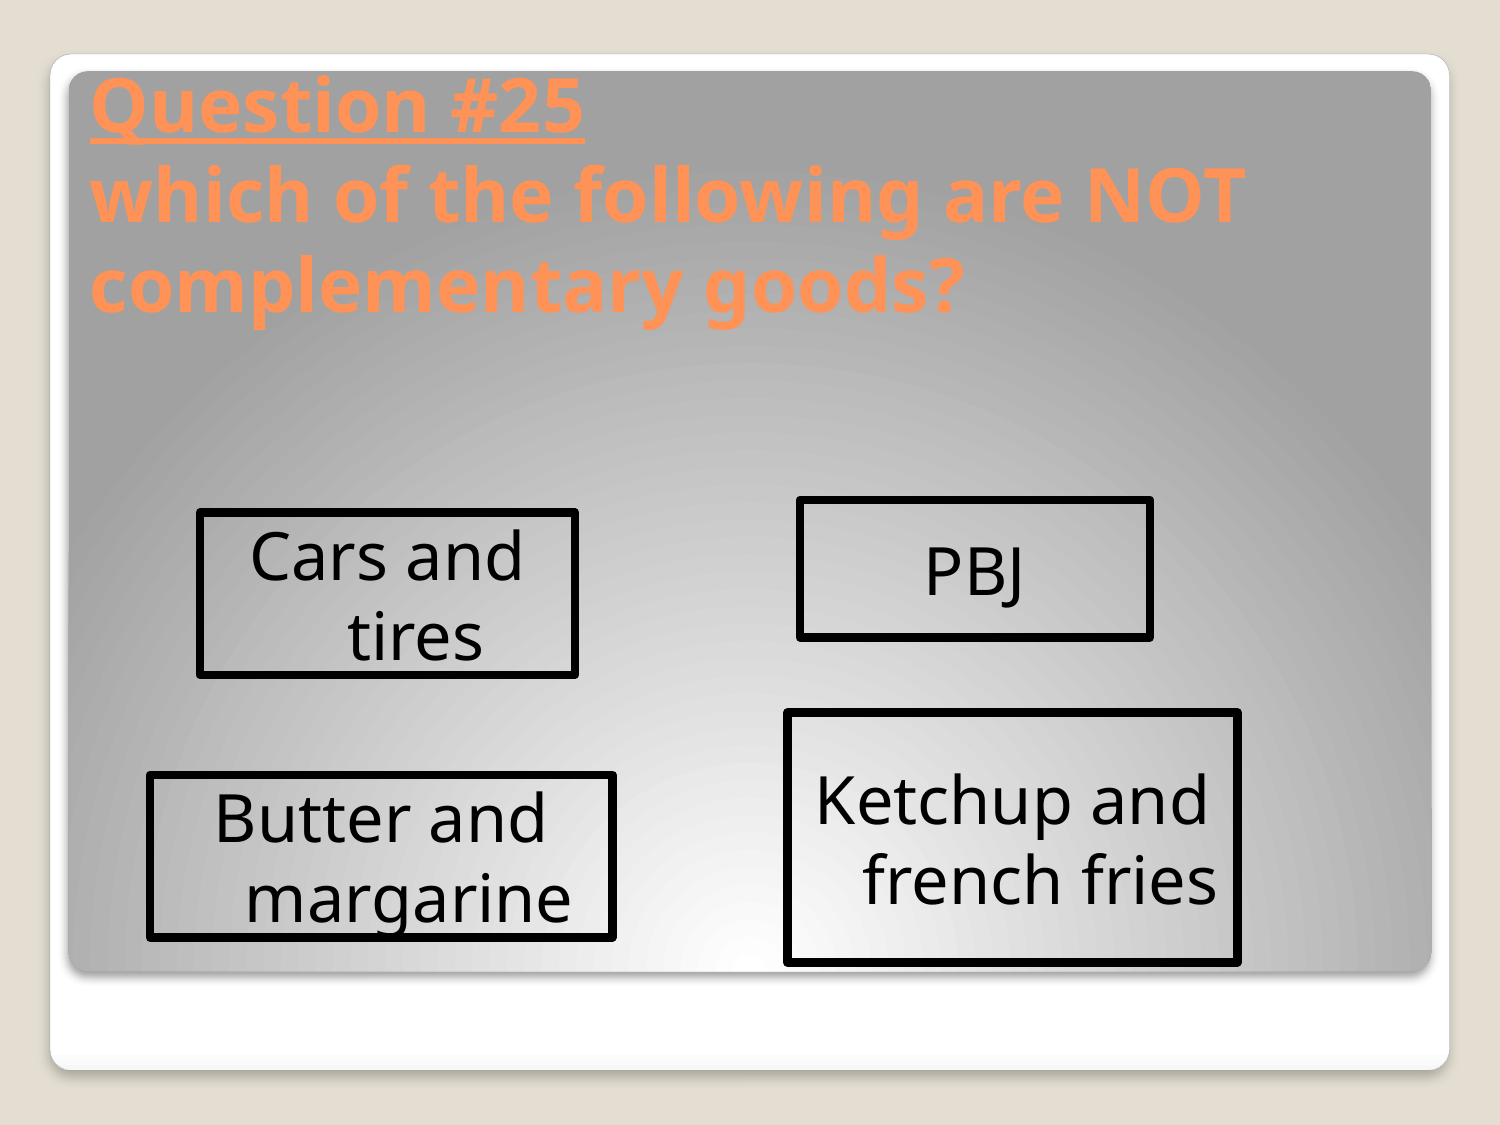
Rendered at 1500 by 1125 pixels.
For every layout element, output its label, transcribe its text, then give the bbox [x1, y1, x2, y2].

text_box Cars and tires [199, 512, 575, 675]
text_box Ketchup and french fries [787, 712, 1238, 963]
text_box Butter and margarine [149, 774, 613, 938]
title Question #25 which of the following are NOT complementary goods? [75, 50, 1425, 438]
text_box PBJ [800, 499, 1150, 638]
